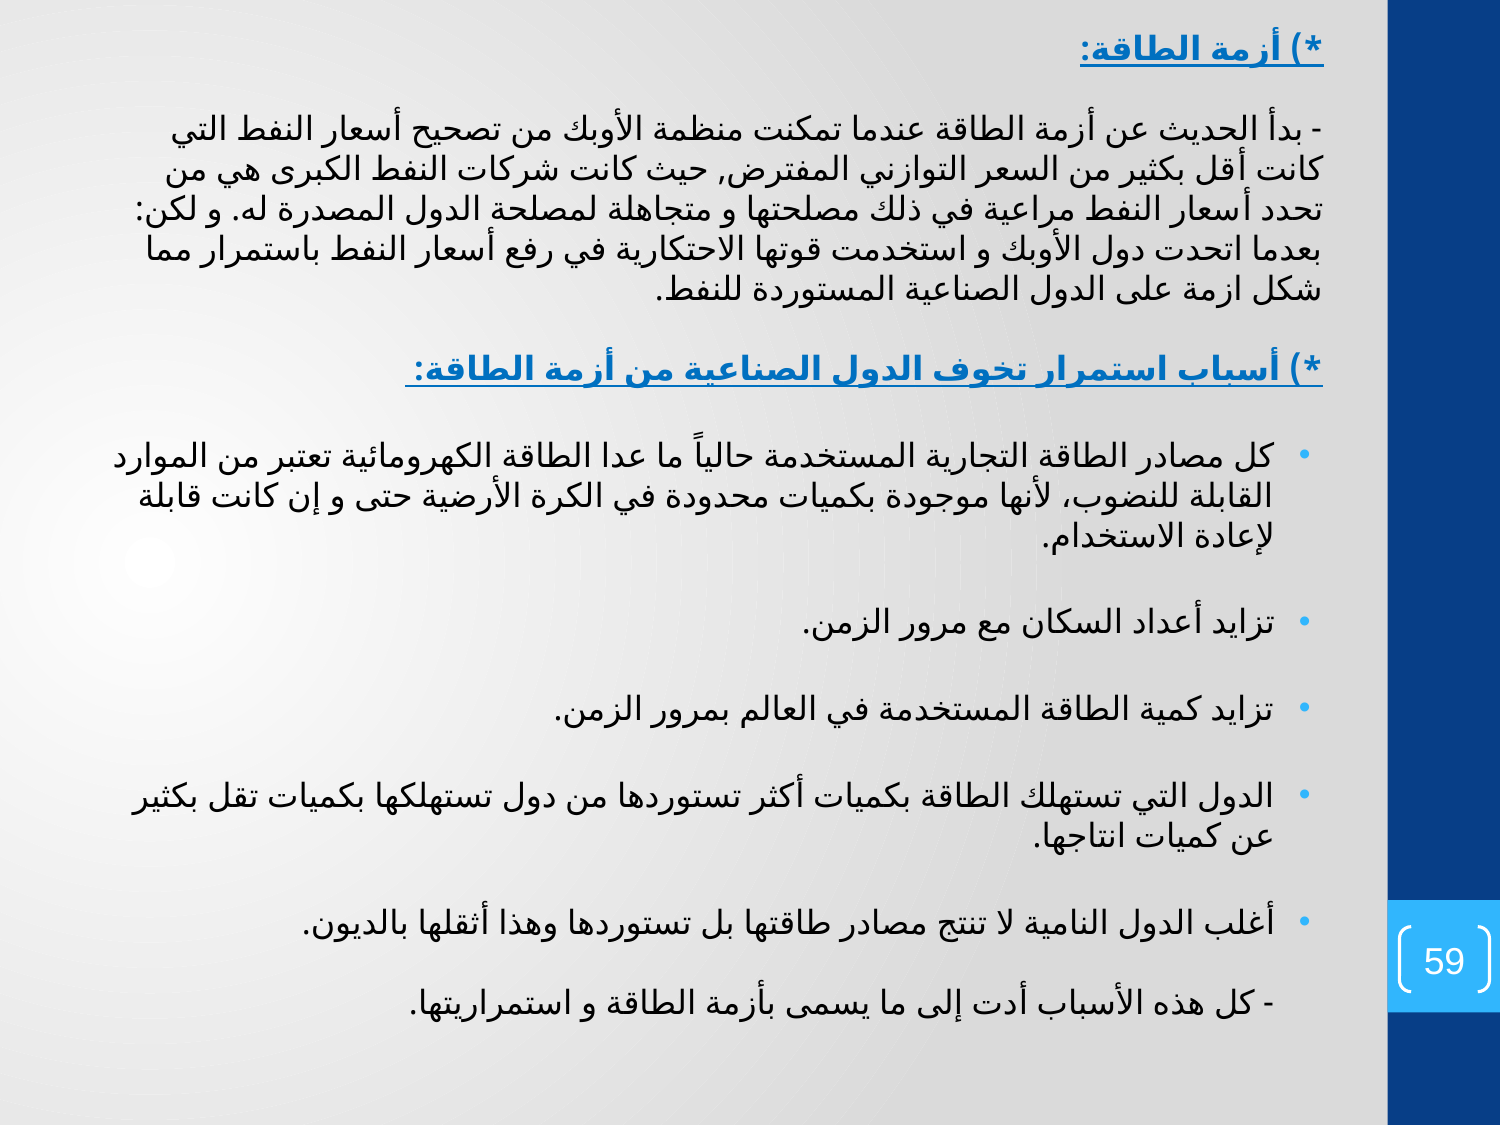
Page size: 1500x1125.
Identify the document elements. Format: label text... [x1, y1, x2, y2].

list *) أزمة الطاقة: - بدأ الحديث عن أزمة الطاقة عندما تمكنت منظمة الأوبك من تصحيح أسعار النفط التي كانت أقل بكثير من السعر التوازني المفترض, حيث كانت شركات النفط الكبرى هي من تحدد أسعار النفط مراعية في ذلك مصلحتها و متجاهلة لمصلحة الدول المصدرة له. و لكن: بعدما اتحدت دول الأوبك و استخدمت قوتها الاحتكارية في رفع أسعار النفط باستمرار مما شكل ازمة على الدول الصناعية المستوردة للنفط. *) أسباب استمرار تخوف الدول الصناعية من أزمة الطاقة: كل مصادر الطاقة التجارية المستخدمة حالياً ما عدا الطاقة الكهرومائية تعتبر من الموارد القابلة للنضوب، لأنها موجودة بكميات محدودة في الكرة الأرضية حتى و إن كانت قابلة لإعادة الاستخدام. تزايد أعداد السكان مع مرور الزمن. تزايد كمية الطاقة المستخدمة في العالم بمرور الزمن. الدول التي تستهلك الطاقة بكميات أكثر تستوردها من دول تستهلكها بكميات تقل بكثير عن كميات انتاجها. أغلب الدول النامية لا تنتج مصادر طاقتها بل تستوردها وهذا أثقلها بالديون. - كل هذه الأسباب أدت إلى ما يسمى بأزمة الطاقة و استمراريتها. [88, 19, 1339, 1035]
slide_number 59 [1398, 925, 1491, 993]
